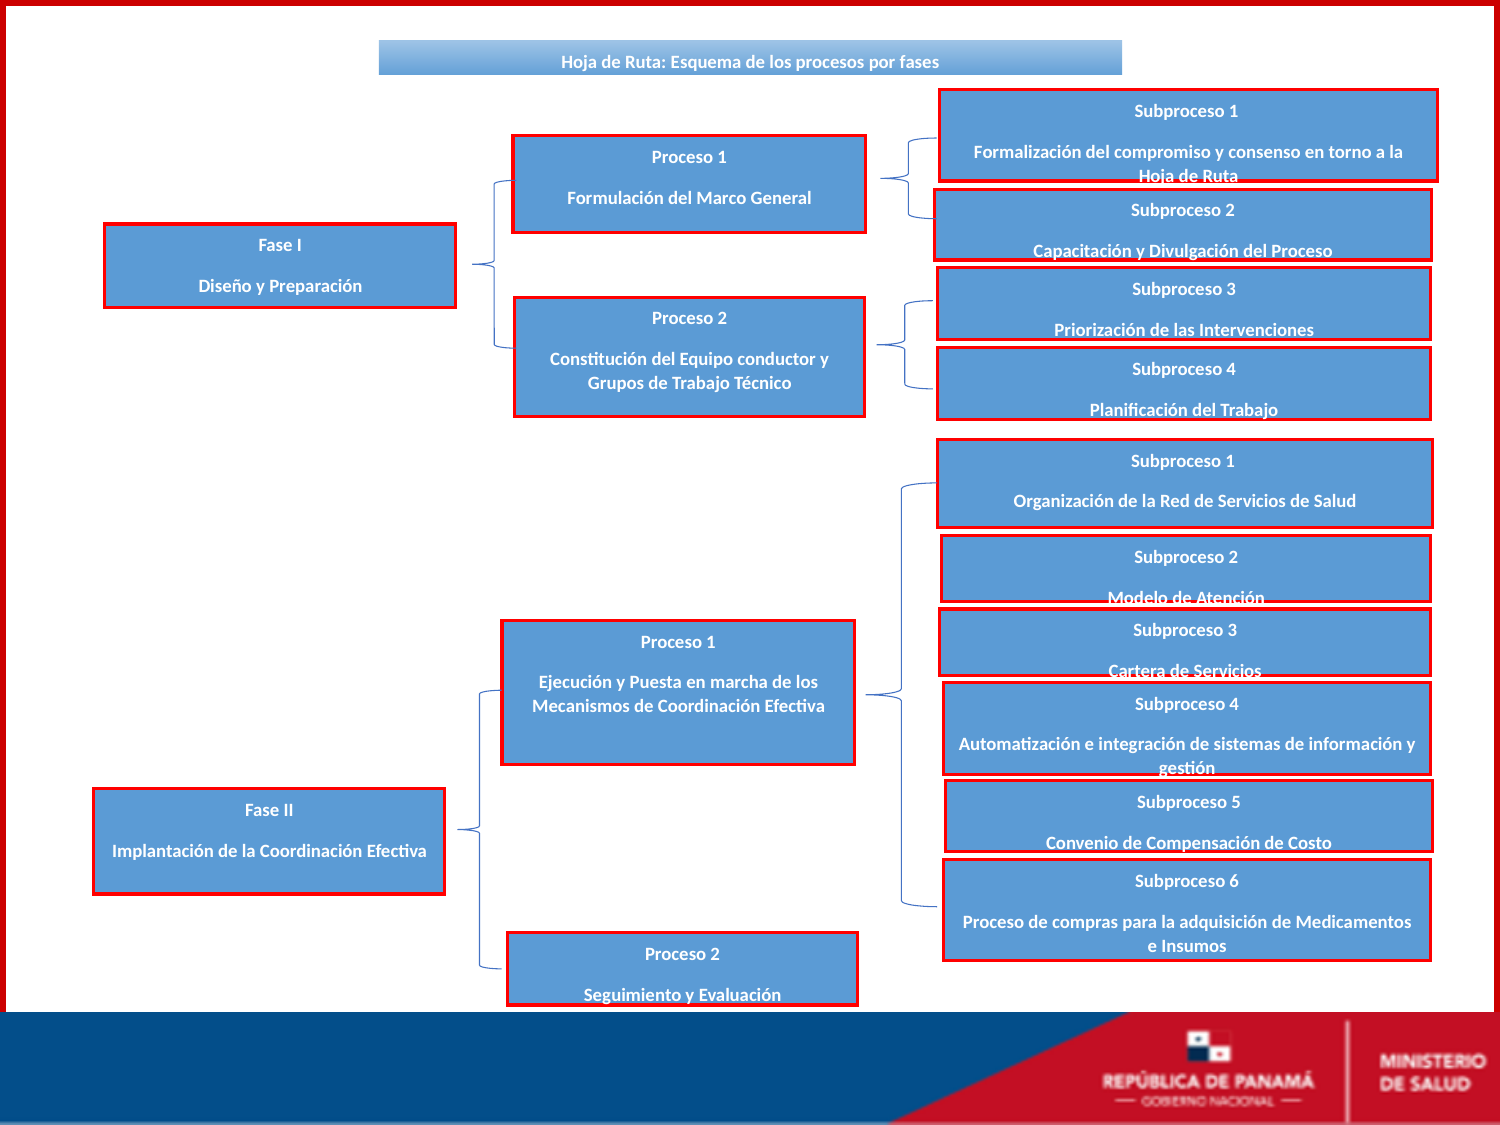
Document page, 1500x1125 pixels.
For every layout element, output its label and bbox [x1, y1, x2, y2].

text_box [93, 40, 1438, 1006]
picture [0, 1012, 1500, 1125]
